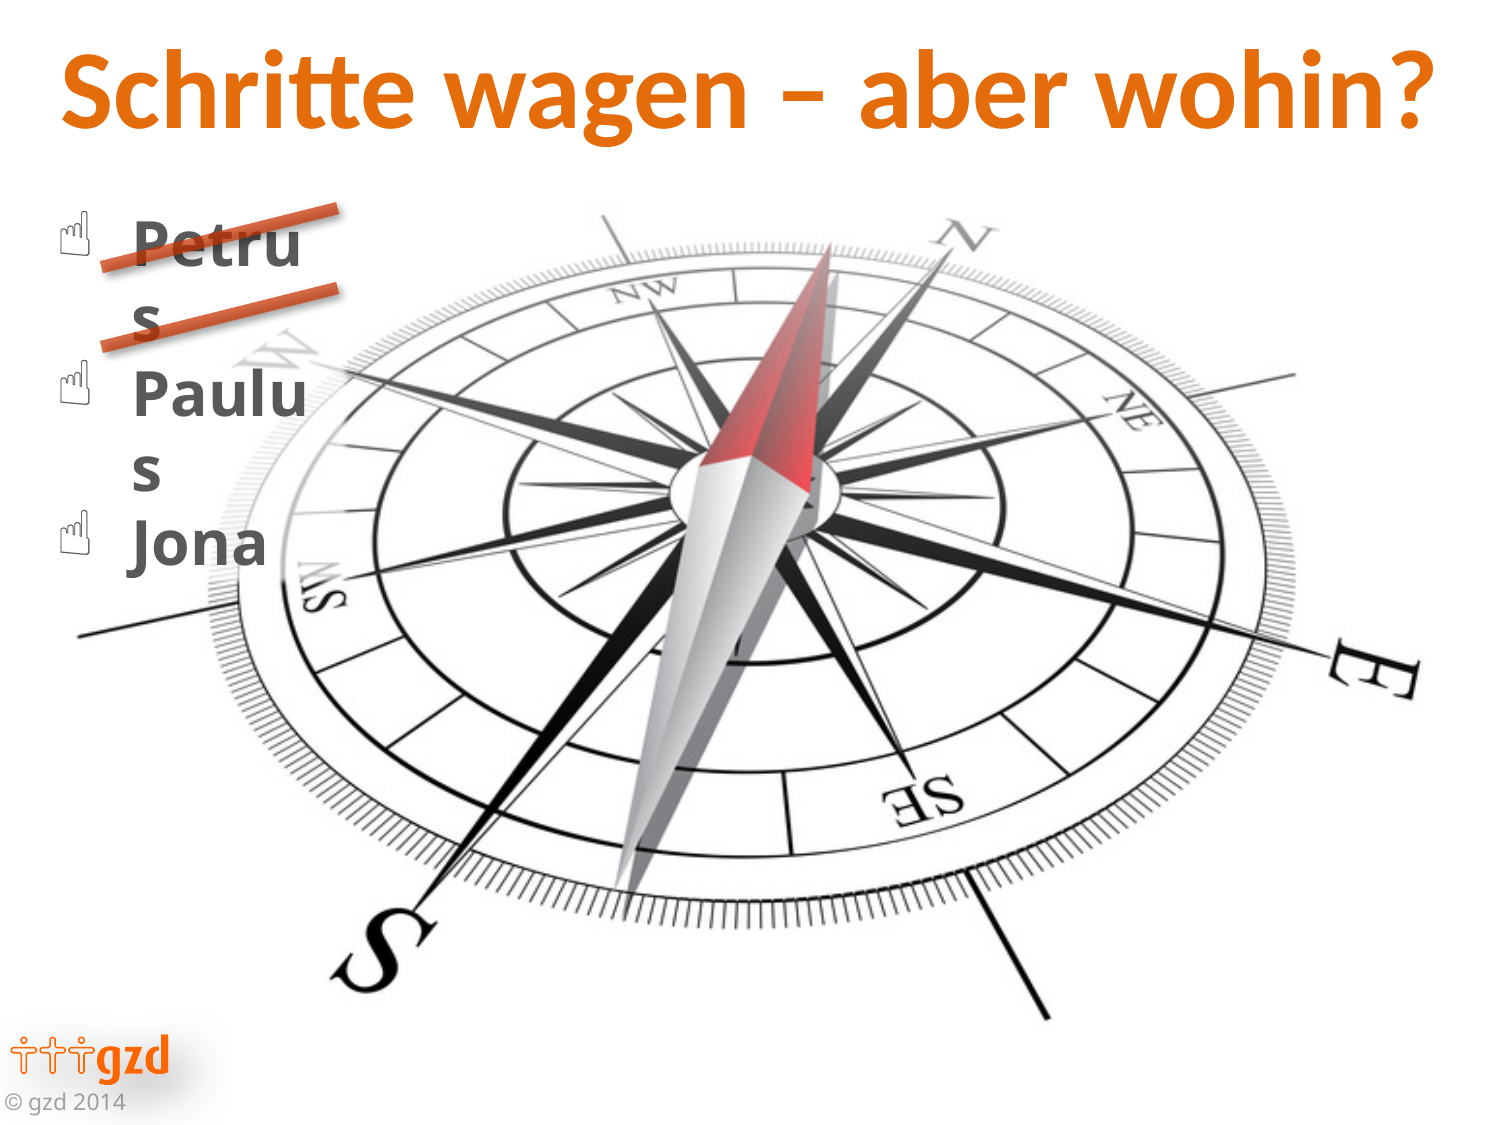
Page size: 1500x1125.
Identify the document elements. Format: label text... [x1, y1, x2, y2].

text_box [101, 207, 338, 268]
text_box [101, 287, 338, 348]
picture [0, 0, 1500, 1125]
text_box Petrus Paulus Jona [50, 205, 342, 577]
